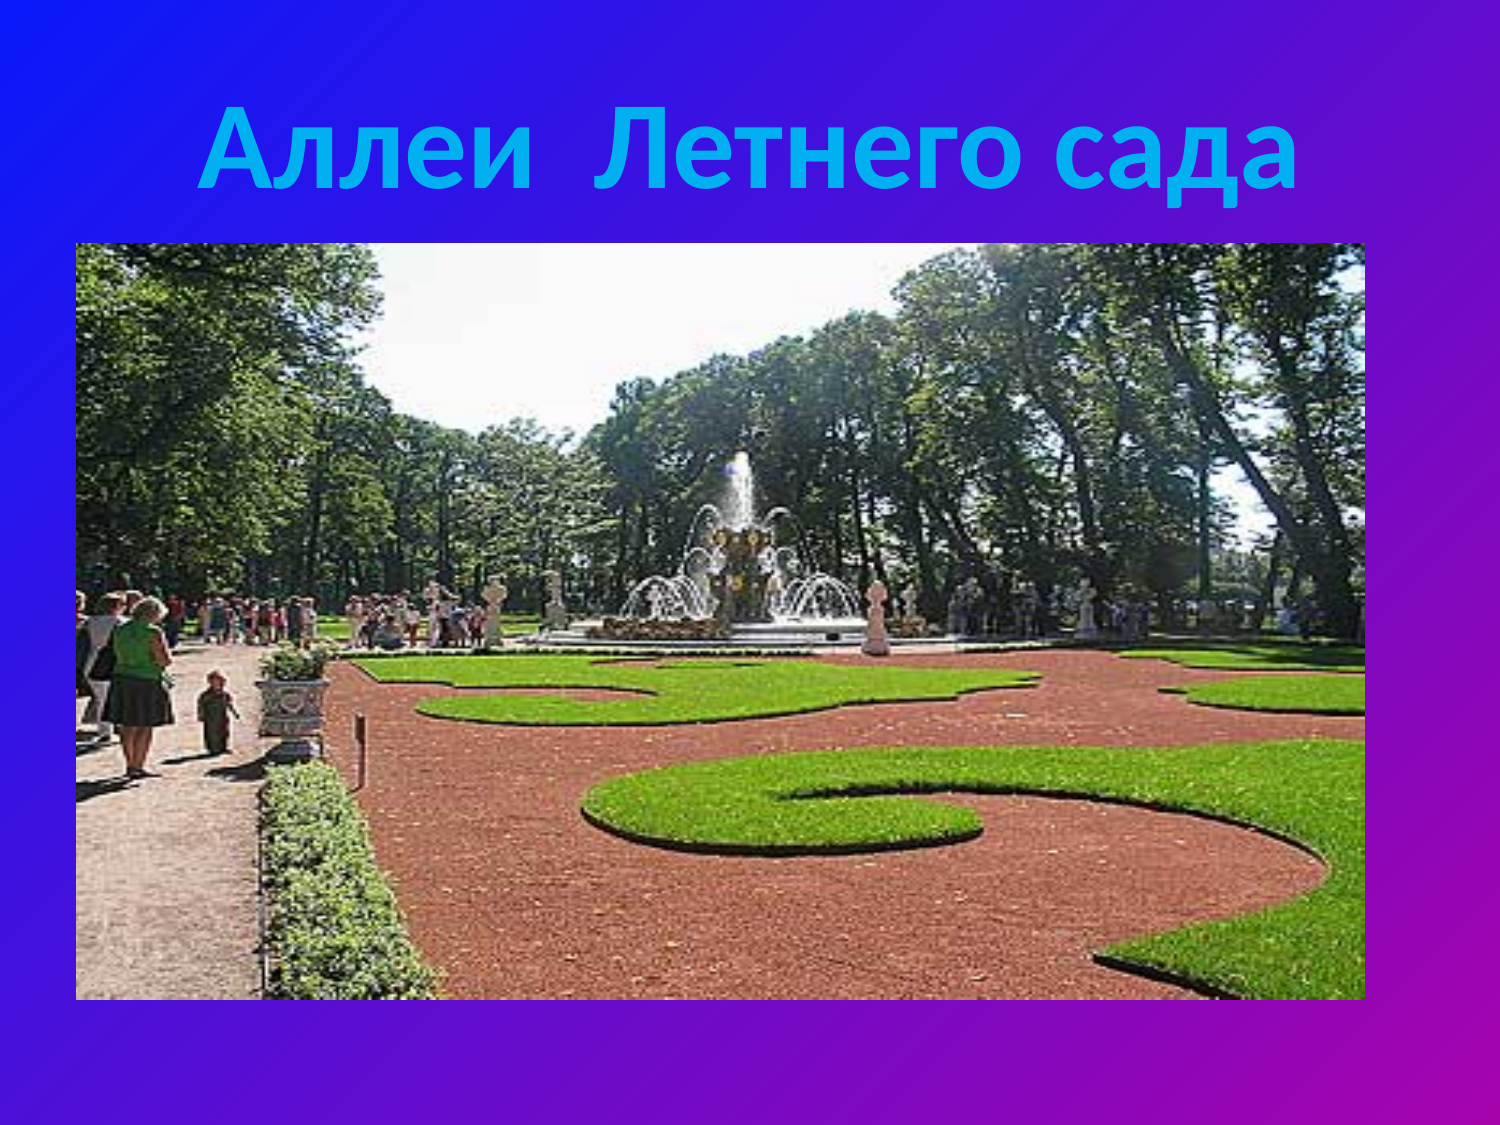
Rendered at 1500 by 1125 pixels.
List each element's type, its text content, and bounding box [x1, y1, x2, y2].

title Аллеи Летнего сада [75, 45, 1425, 233]
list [76, 243, 1365, 1000]
